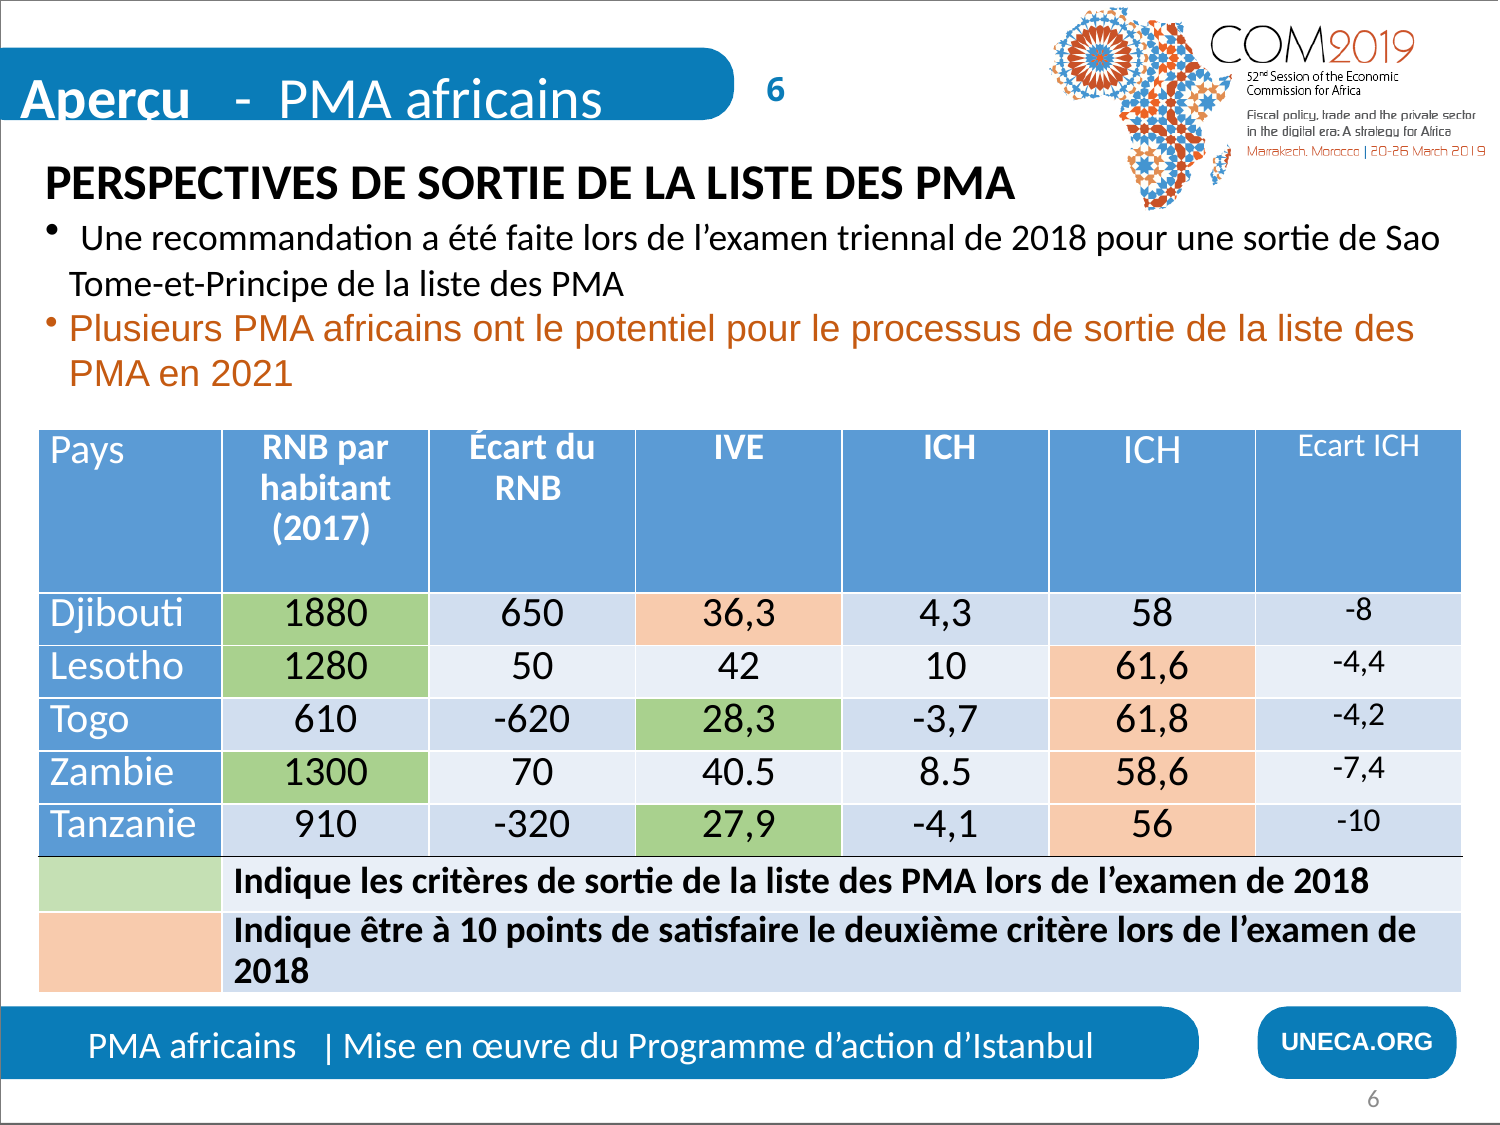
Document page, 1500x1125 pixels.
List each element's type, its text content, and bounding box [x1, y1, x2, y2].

table_cell Togo [39, 699, 221, 750]
table_header Écart du RNB [430, 430, 635, 592]
table_cell -3,7 [843, 699, 1048, 750]
table_cell 650 [430, 594, 635, 645]
text_box UNECA.ORG [1278, 1025, 1456, 1056]
table_cell -4,2 [1256, 699, 1461, 750]
table_header ICH [1050, 430, 1255, 592]
table_cell 40.5 [636, 752, 841, 803]
table_cell 1880 [223, 594, 428, 645]
table_cell 70 [430, 752, 635, 803]
table_cell 27,9 [636, 805, 841, 856]
table_cell 1300 [223, 752, 428, 803]
table_cell -620 [430, 699, 635, 750]
picture [1301, 10, 1486, 211]
text_box [1257, 1006, 1456, 1079]
table_cell 1280 [223, 646, 428, 697]
table_cell [39, 913, 221, 992]
table_cell 58,6 [1050, 752, 1255, 803]
table_cell -7,4 [1256, 752, 1461, 803]
table_cell Indique être à 10 points de satisfaire le deuxième critère lors de l’examen de 2018 [223, 913, 1461, 992]
table_cell 42 [636, 646, 841, 697]
table_cell Tanzanie [39, 805, 221, 856]
table_cell Lesotho [39, 646, 221, 697]
table_header RNB par habitant (2017) [223, 430, 428, 592]
table_cell -320 [430, 805, 635, 856]
table_cell 50 [430, 646, 635, 697]
table_cell 910 [223, 805, 428, 856]
text_box [139, 1006, 1193, 1020]
slide_number 6 [1339, 1085, 1395, 1109]
text_box [0, 0, 1498, 1123]
table_cell Djibouti [39, 594, 221, 645]
table_cell 28,3 [636, 699, 841, 750]
text_box PMA africains | Mise en œuvre du Programme d’action d’Istanbul [78, 1020, 1217, 1066]
table_header ICH [843, 430, 1048, 592]
table_header Ecart ICH [1256, 430, 1461, 592]
table_cell 10 [843, 646, 1048, 697]
table_cell Indique les critères de sortie de la liste des PMA lors de l’examen de 2018 [223, 857, 1461, 911]
text_box 6 [764, 67, 857, 114]
table_cell 61,8 [1050, 699, 1255, 750]
table_cell 610 [223, 699, 428, 750]
text_box [0, 47, 735, 121]
text_box [59, 1066, 1192, 1080]
text_box Aperçu _- PMA africains [18, 60, 617, 131]
table_cell 4,3 [843, 594, 1048, 645]
table_cell 8.5 [843, 752, 1048, 803]
table_cell -10 [1256, 805, 1461, 856]
text_box PERSPECTIVES DE SORTIE DE LA LISTE DES PMA Une recommandation a été faite lors de l’examen triennal de 2018 pour une sortie de Sao Tome-et-Principe de la liste des PMA Plusieurs PMA africains ont le potentiel pour le processus de sortie de la liste des PMA en 2021 [38, 149, 1460, 395]
table_cell [39, 857, 221, 911]
table_cell -4,4 [1256, 646, 1461, 697]
table_header IVE [636, 430, 841, 592]
table_cell -8 [1256, 594, 1461, 645]
table_cell 56 [1050, 805, 1255, 856]
table_cell Zambie [39, 752, 221, 803]
table_cell 58 [1050, 594, 1255, 645]
table_header Pays [39, 430, 221, 592]
table_cell -4,1 [843, 805, 1048, 856]
table_cell 61,6 [1050, 646, 1255, 697]
table_cell 36,3 [636, 594, 841, 645]
